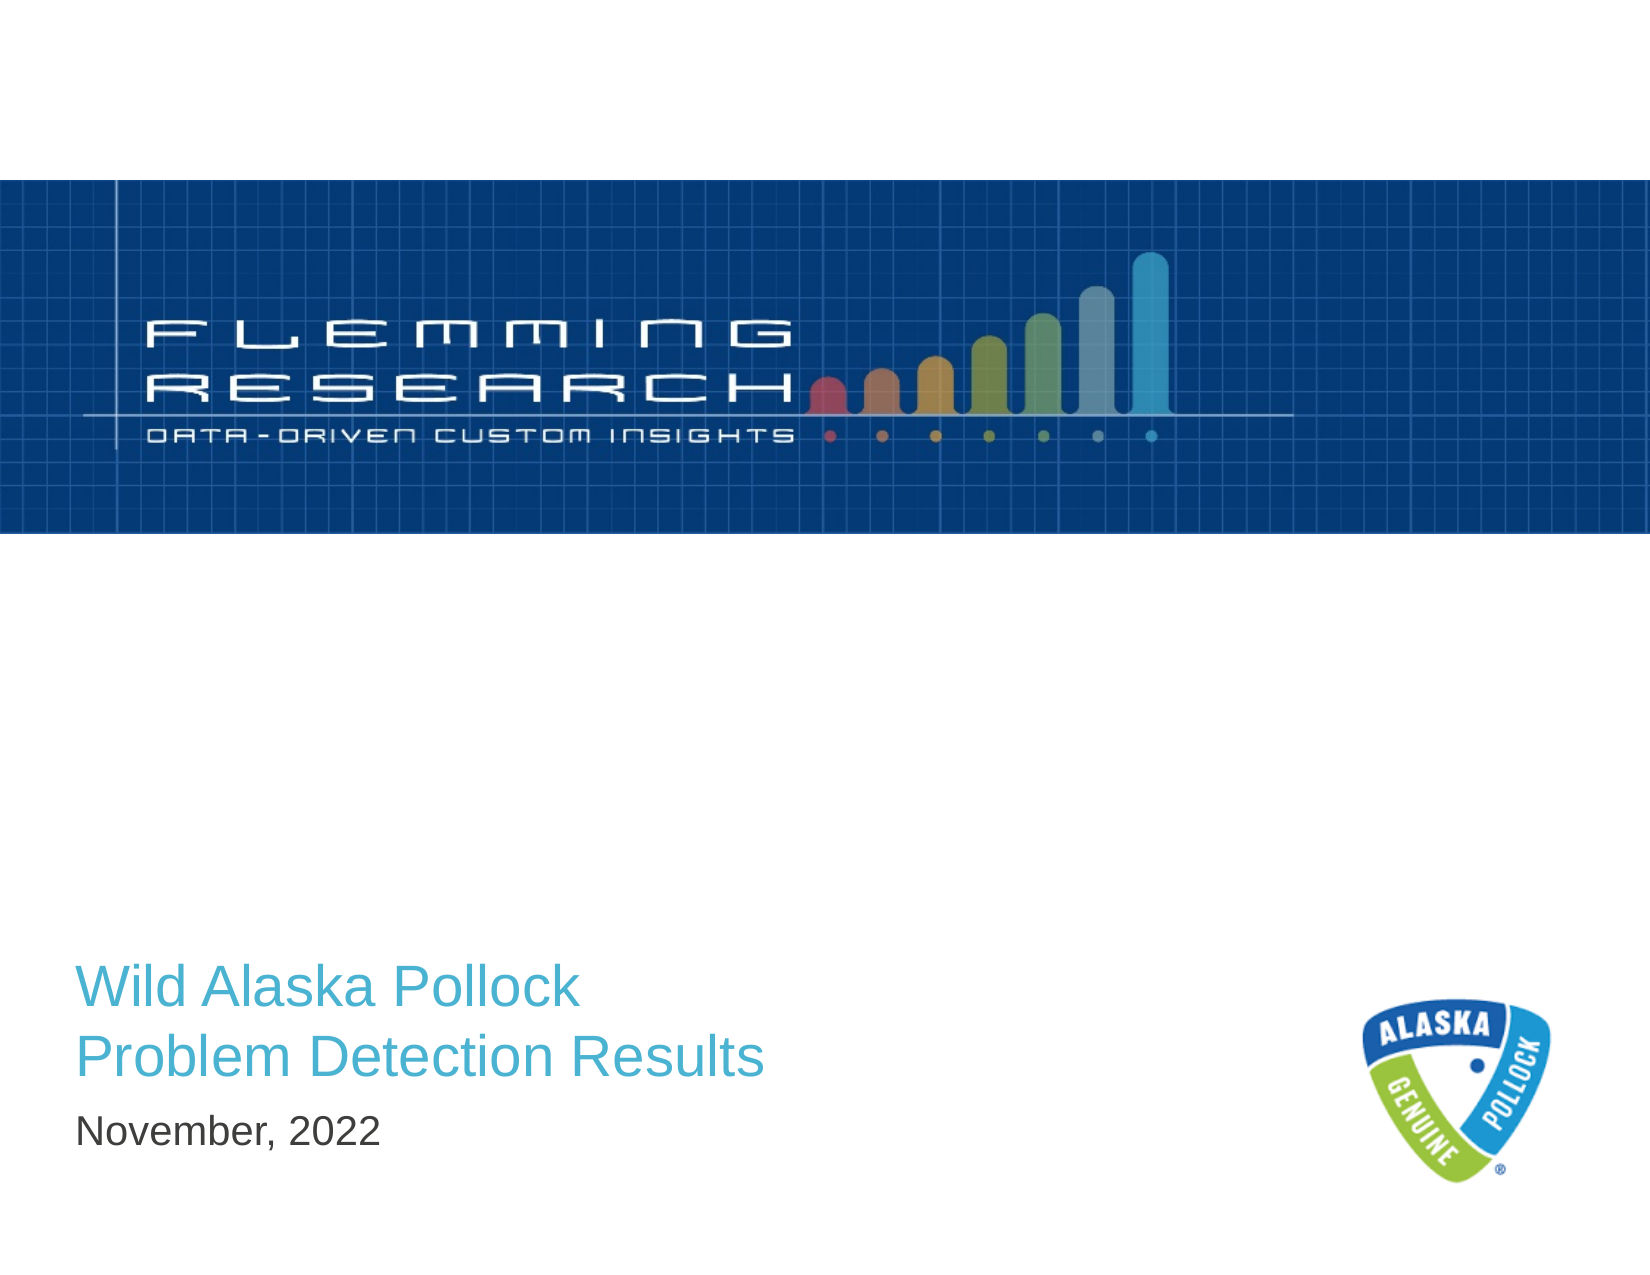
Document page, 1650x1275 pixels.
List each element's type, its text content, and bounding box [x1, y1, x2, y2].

picture [1293, 948, 1626, 1189]
picture [0, 180, 1650, 534]
title Wild Alaska Pollock Problem Detection Results [75, 1017, 1288, 1088]
subtitle November, 2022 [75, 1103, 1288, 1144]
